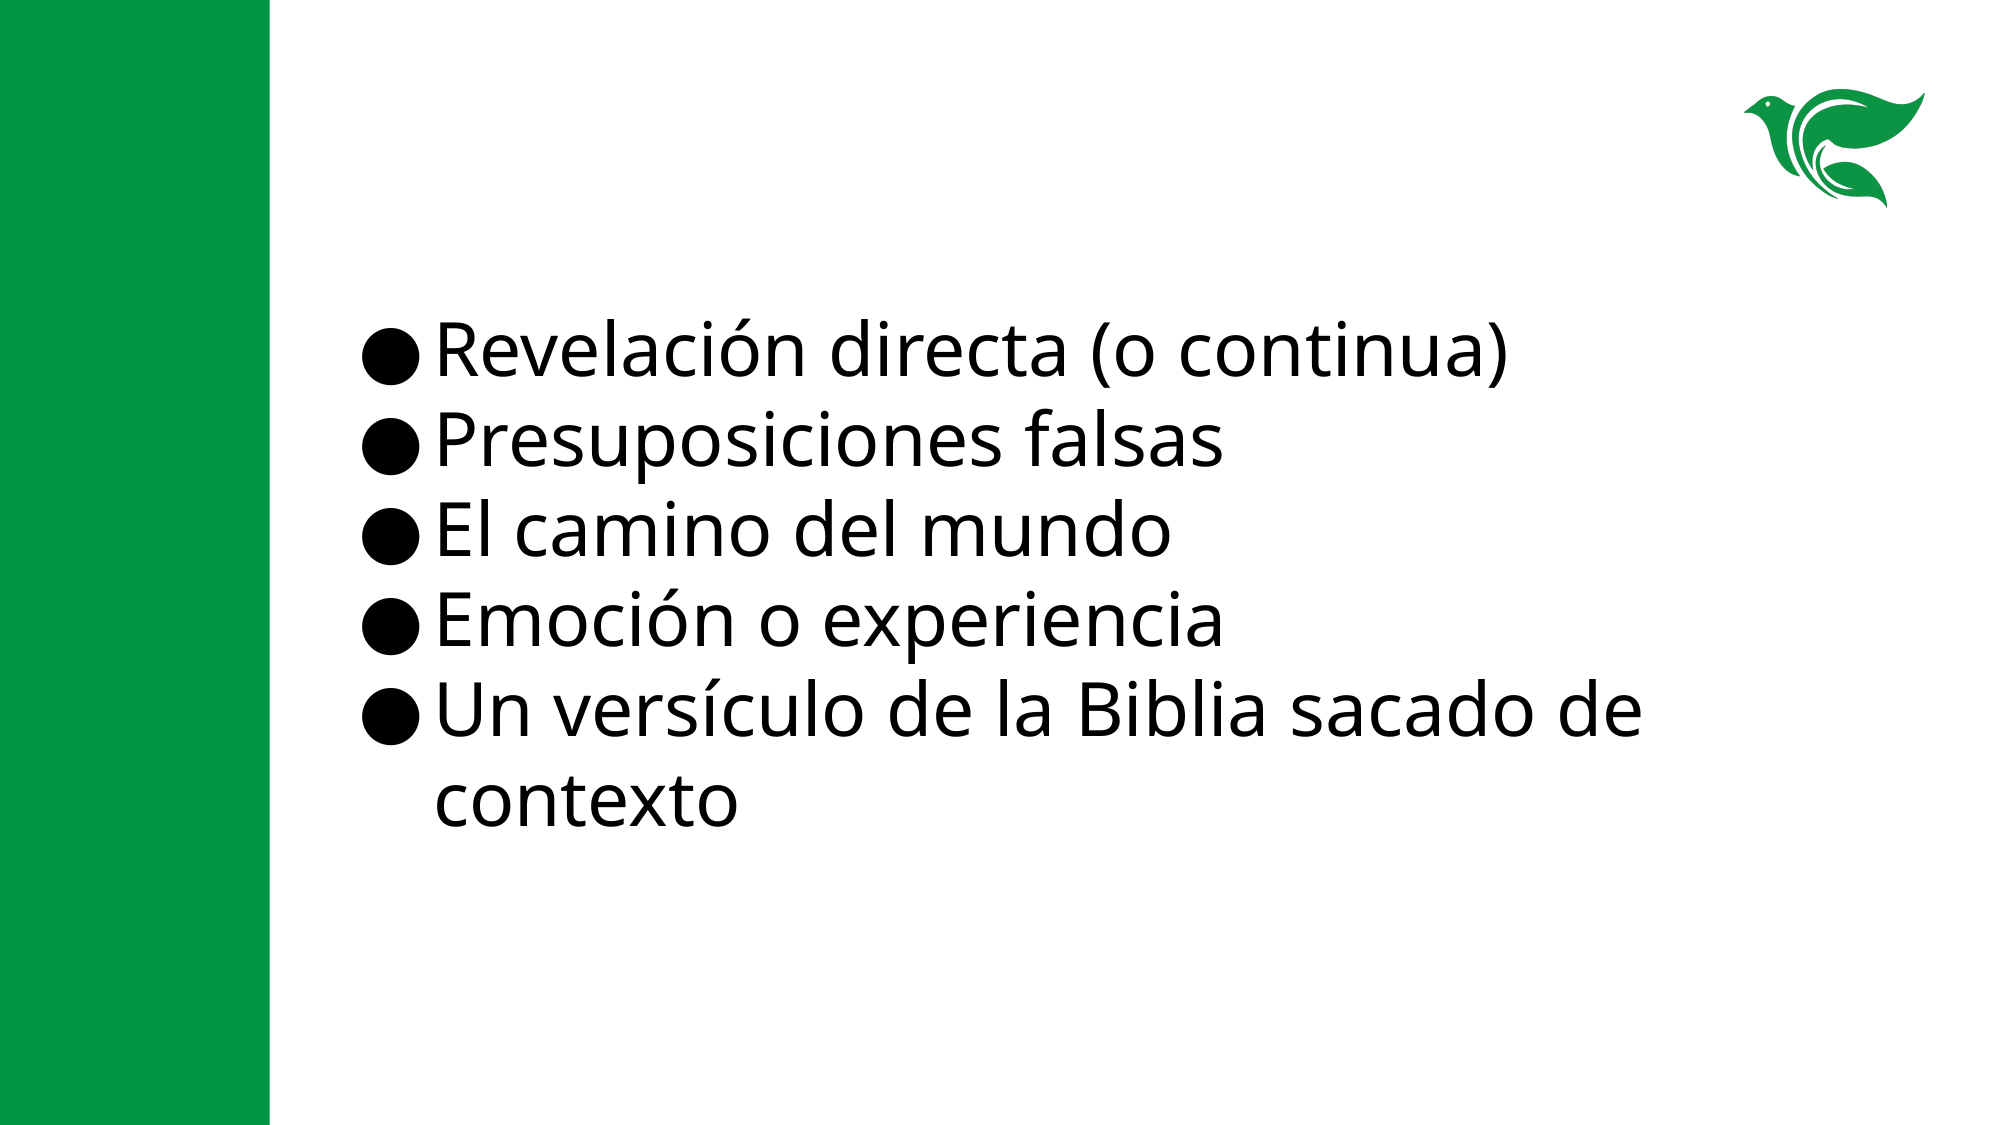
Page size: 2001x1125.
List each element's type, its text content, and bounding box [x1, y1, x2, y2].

picture [1722, 47, 1953, 240]
text_box Revelación directa (o continua) Presuposiciones falsas El camino del mundo Emoción o experiencia Un versículo de la Biblia sacado de contexto [343, 294, 1902, 850]
text_box [0, 0, 270, 1125]
